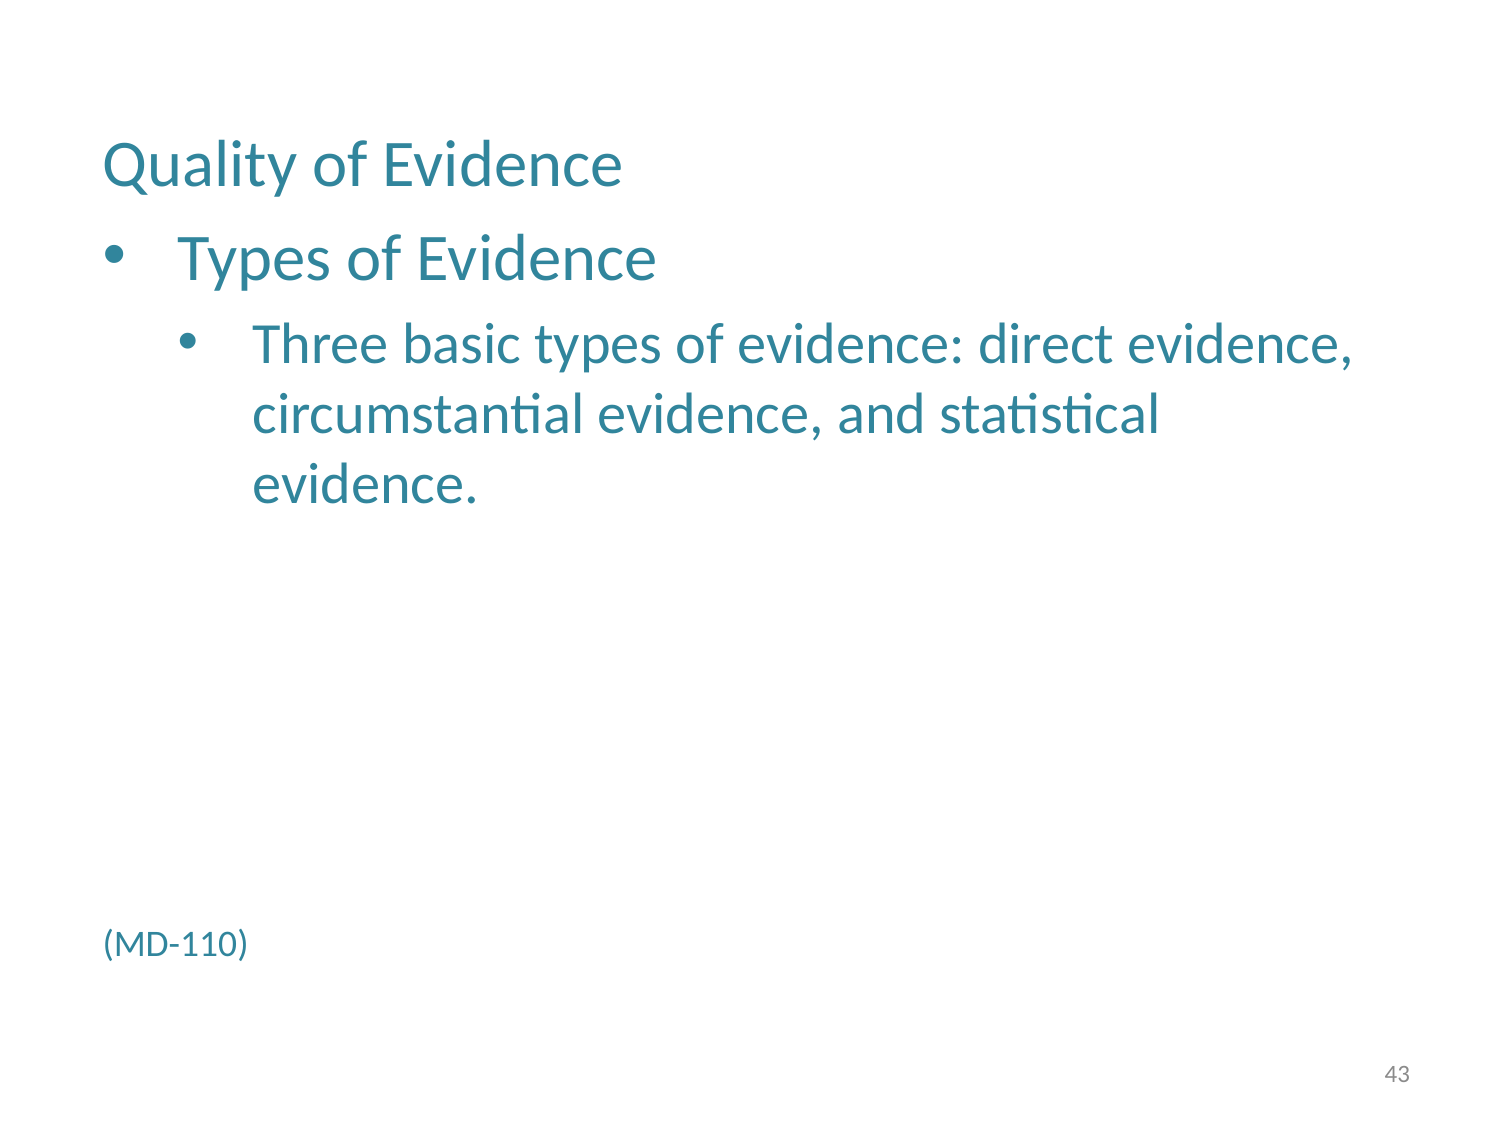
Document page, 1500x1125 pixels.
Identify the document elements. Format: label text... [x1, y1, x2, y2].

subtitle Quality of Evidence Types of Evidence Three basic types of evidence: direct evidence, circumstantial evidence, and statistical evidence. (MD-110) [87, 112, 1413, 1013]
slide_number 43 [1074, 1042, 1425, 1103]
